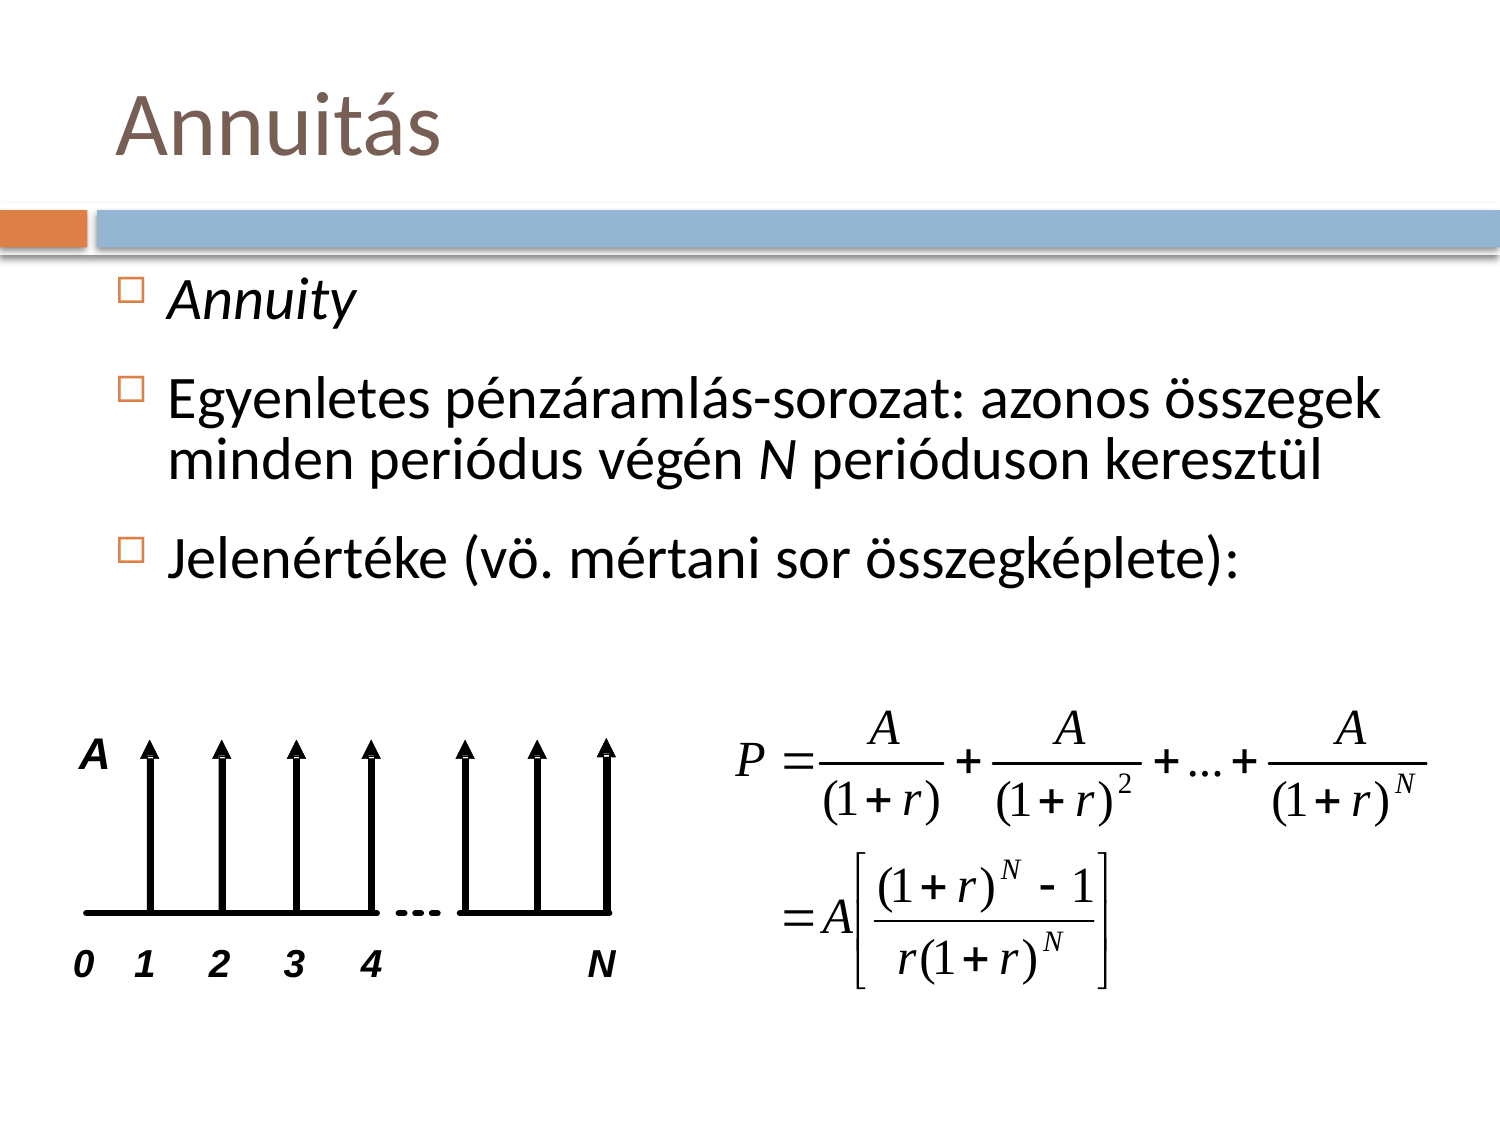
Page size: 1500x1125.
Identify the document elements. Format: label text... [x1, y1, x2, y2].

picture [52, 715, 652, 1000]
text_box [726, 695, 1436, 1000]
list Annuity Egyenletes pénzáramlás-sorozat: azonos összegek minden periódus végén N perióduson keresztül Jelenértéke (vö. mértani sor összegképlete): [100, 262, 1438, 1000]
title Annuitás [100, 37, 1438, 200]
